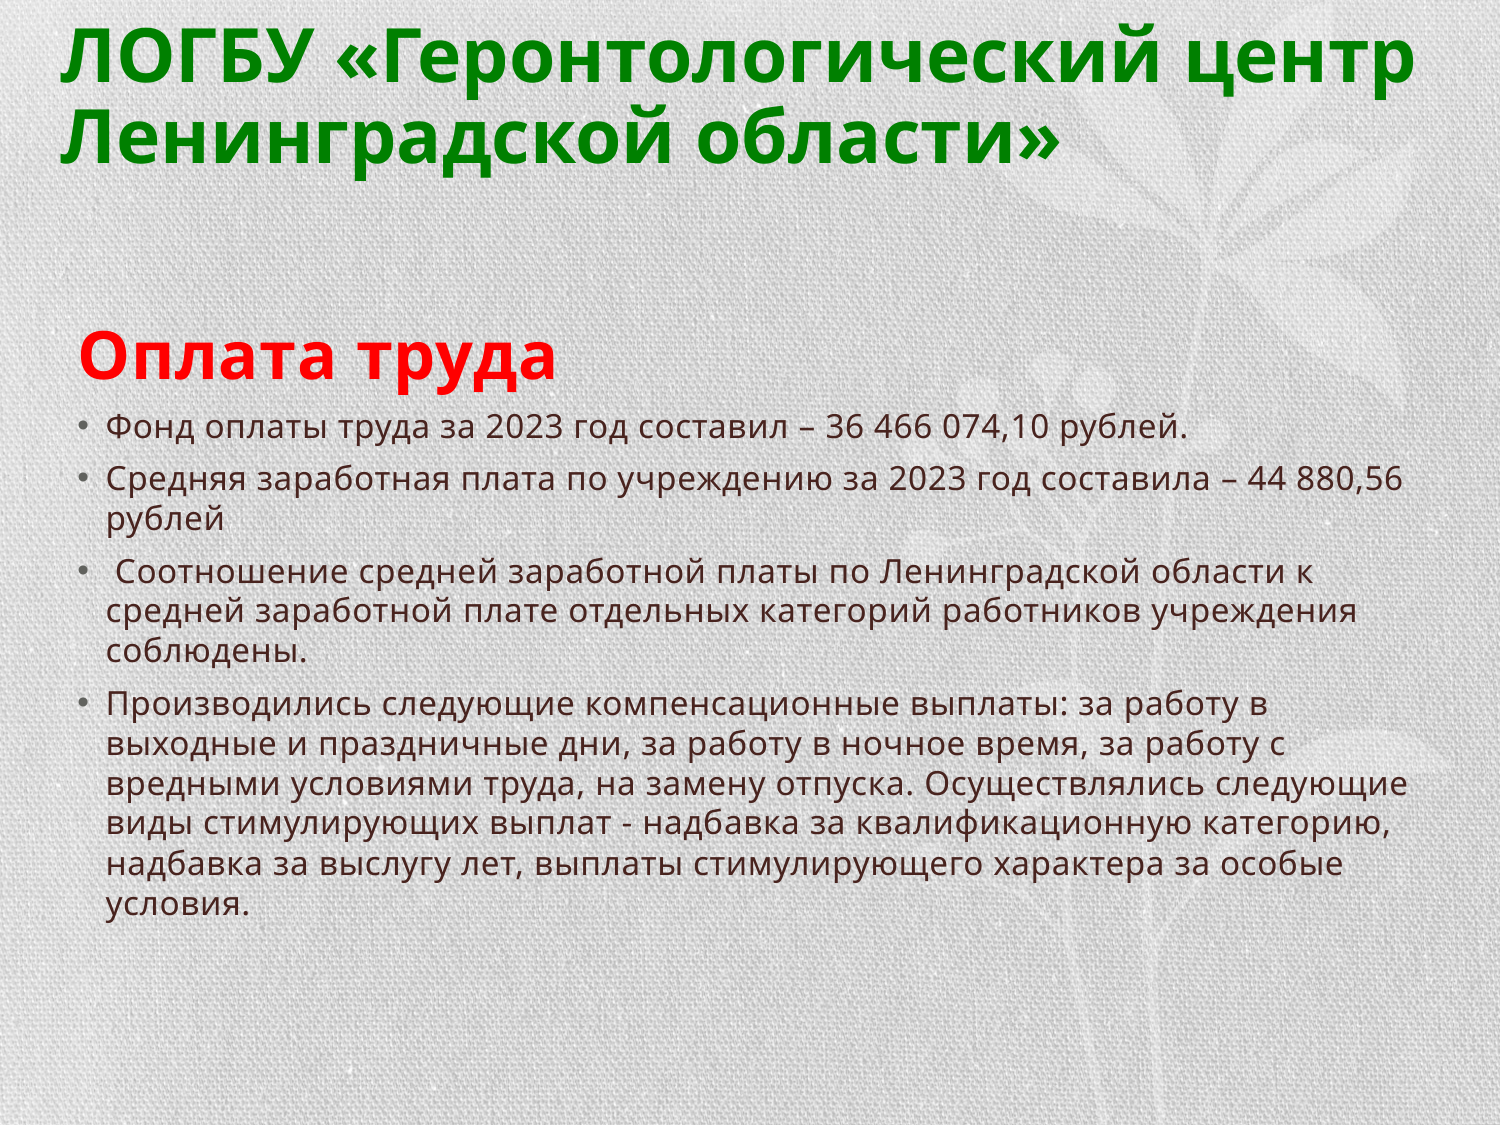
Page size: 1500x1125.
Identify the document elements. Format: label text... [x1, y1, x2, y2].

title ЛОГБУ «Геронтологический центр Ленинградской области» [45, 11, 1455, 188]
list Оплата труда Фонд оплаты труда за 2023 год составил – 36 466 074,10 рублей. Средняя заработная плата по учреждению за 2023 год составила – 44 880,56 рублей Соотношение средней заработной платы по Ленинградской области к средней заработной плате отдельных категорий работников учреждения соблюдены. Производились следующие компенсационные выплаты: за работу в выходные и праздничные дни, за работу в ночное время, за работу с вредными условиями труда, на замену отпуска. Осуществлялись следующие виды стимулирующих выплат - надбавка за квалификационную категорию, надбавка за выслугу лет, выплаты стимулирующего характера за особые условия. [62, 212, 1450, 1063]
